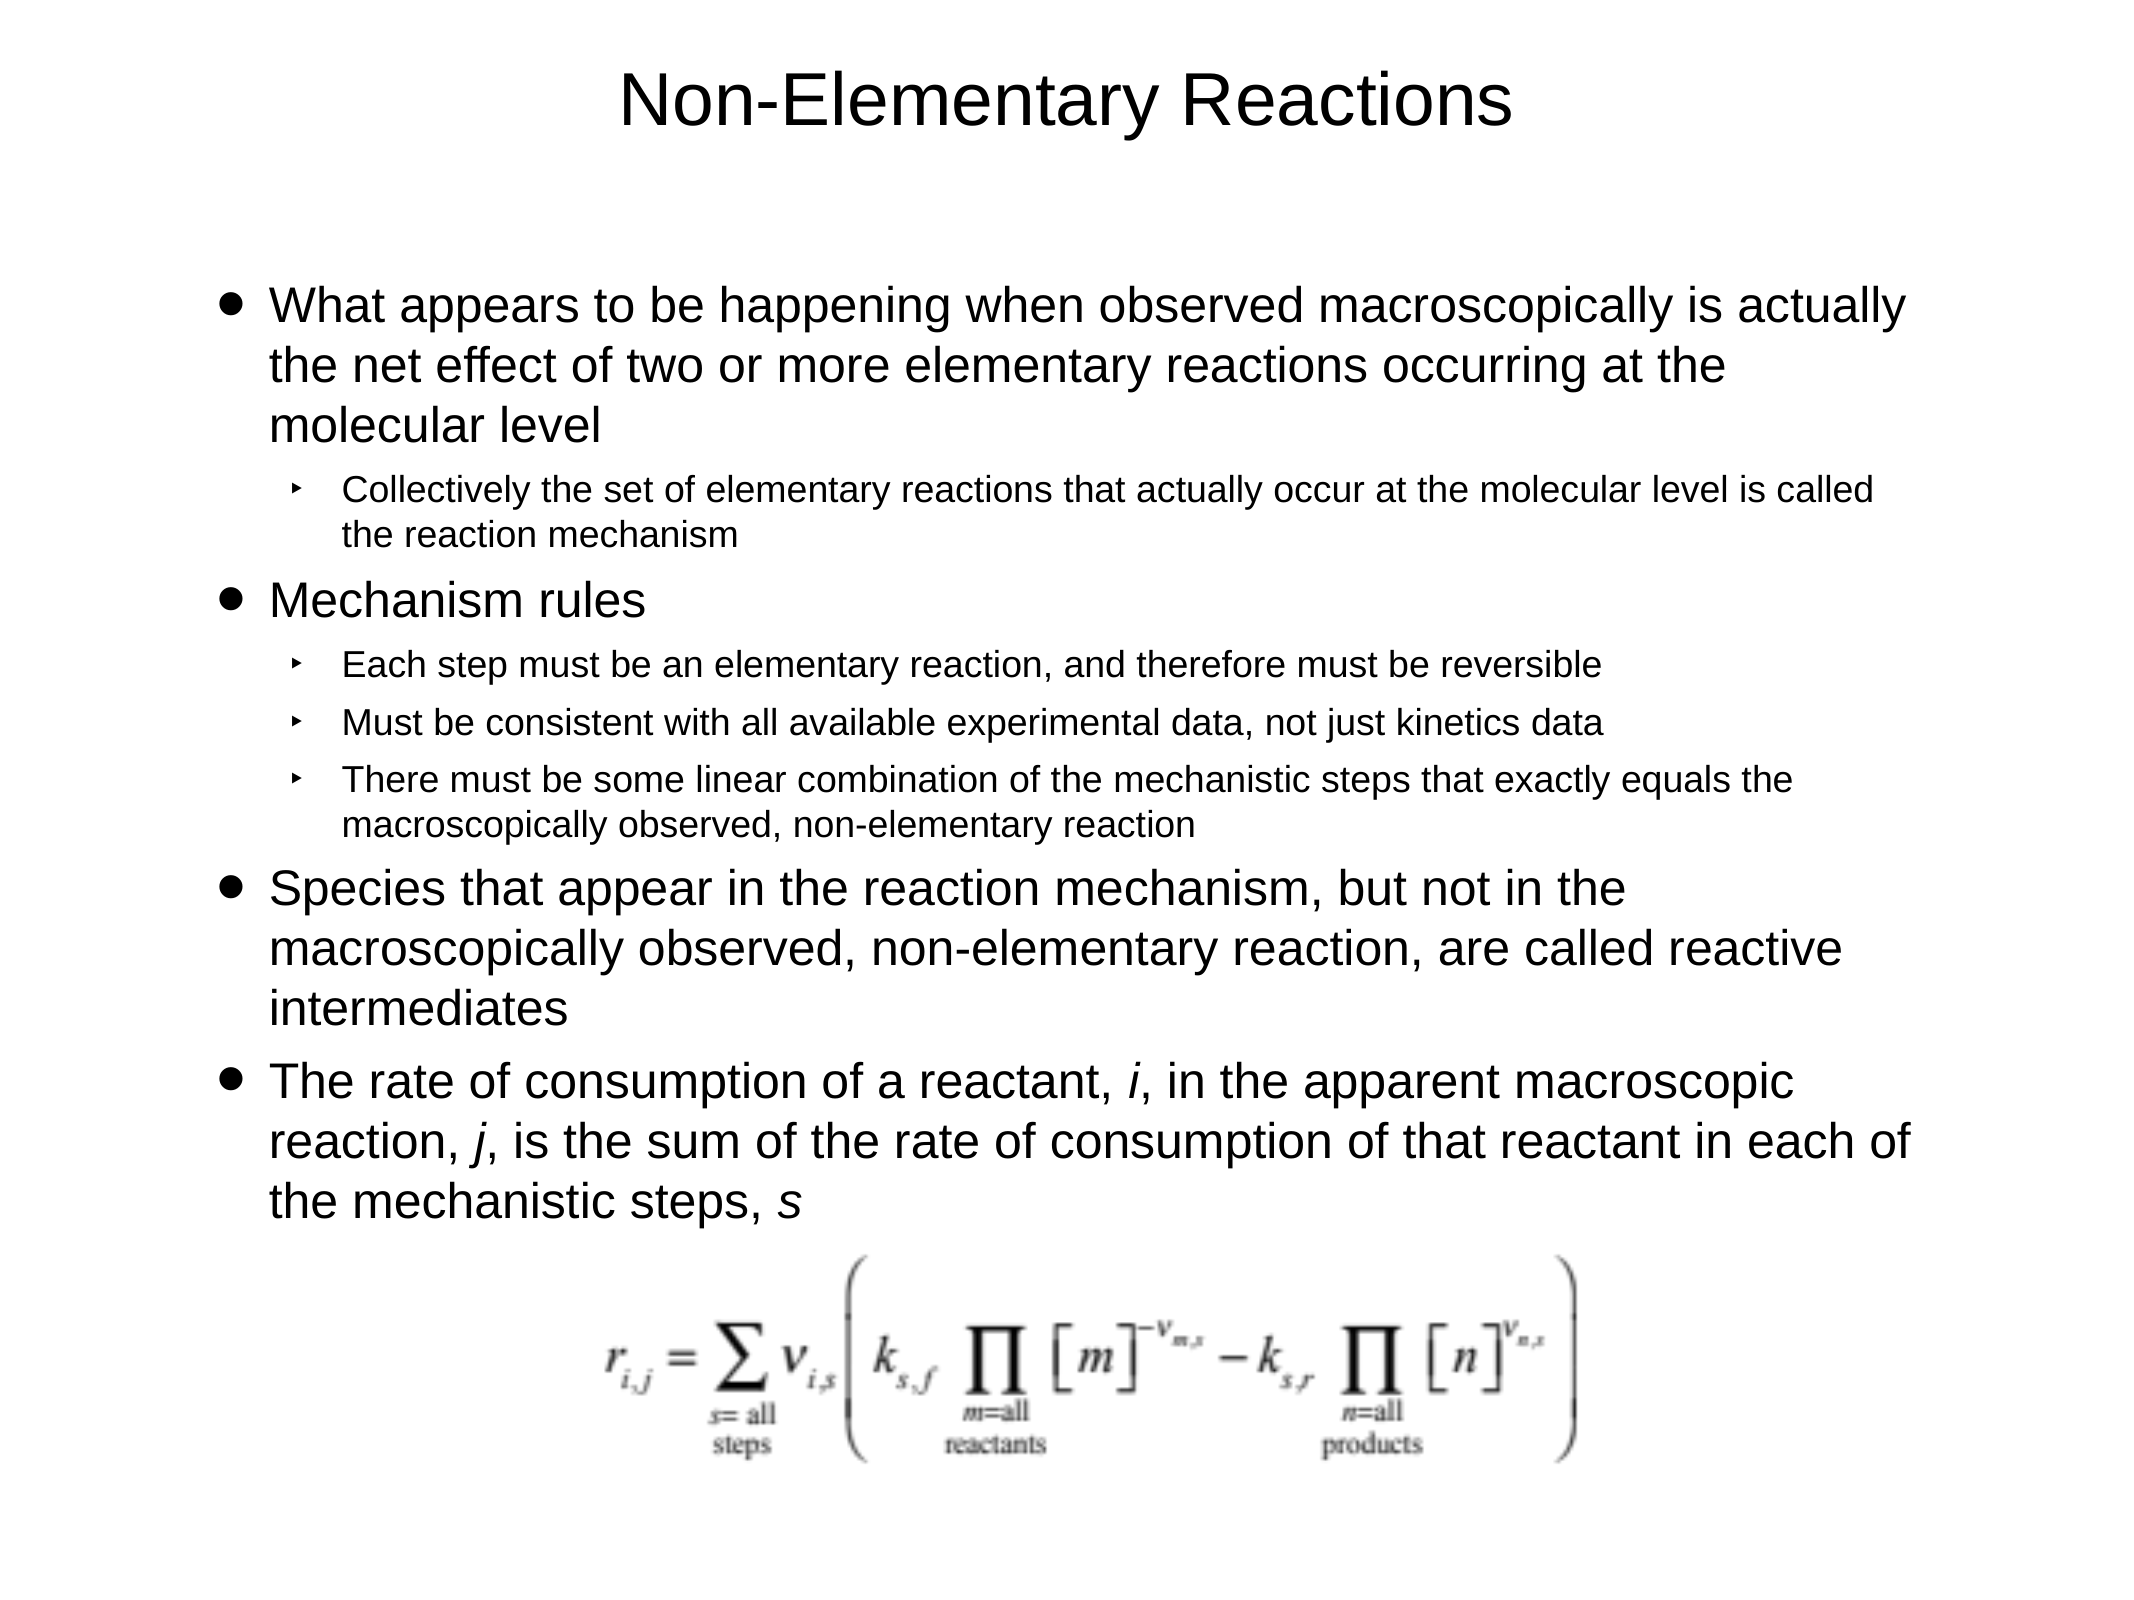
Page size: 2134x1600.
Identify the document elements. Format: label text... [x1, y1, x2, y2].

title Non-Elementary Reactions [208, 41, 1925, 250]
picture [599, 1243, 1581, 1468]
list What appears to be happening when observed macroscopically is actually the net effect of two or more elementary reactions occurring at the molecular level Collectively the set of elementary reactions that actually occur at the molecular level is called the reaction mechanism Mechanism rules Each step must be an elementary reaction, and therefore must be reversible Must be consistent with all available experimental data, not just kinetics data There must be some linear combination of the mechanistic steps that exactly equals the macroscopically observed, non-elementary reaction Species that appear in the reaction mechanism, but not in the macroscopically observed, non-elementary reaction, are called reactive intermediates The rate of consumption of a reactant, i, in the apparent macroscopic reaction, j, is the sum of the rate of consumption of that reactant in each of the mechanistic steps, s [208, 264, 1925, 1463]
